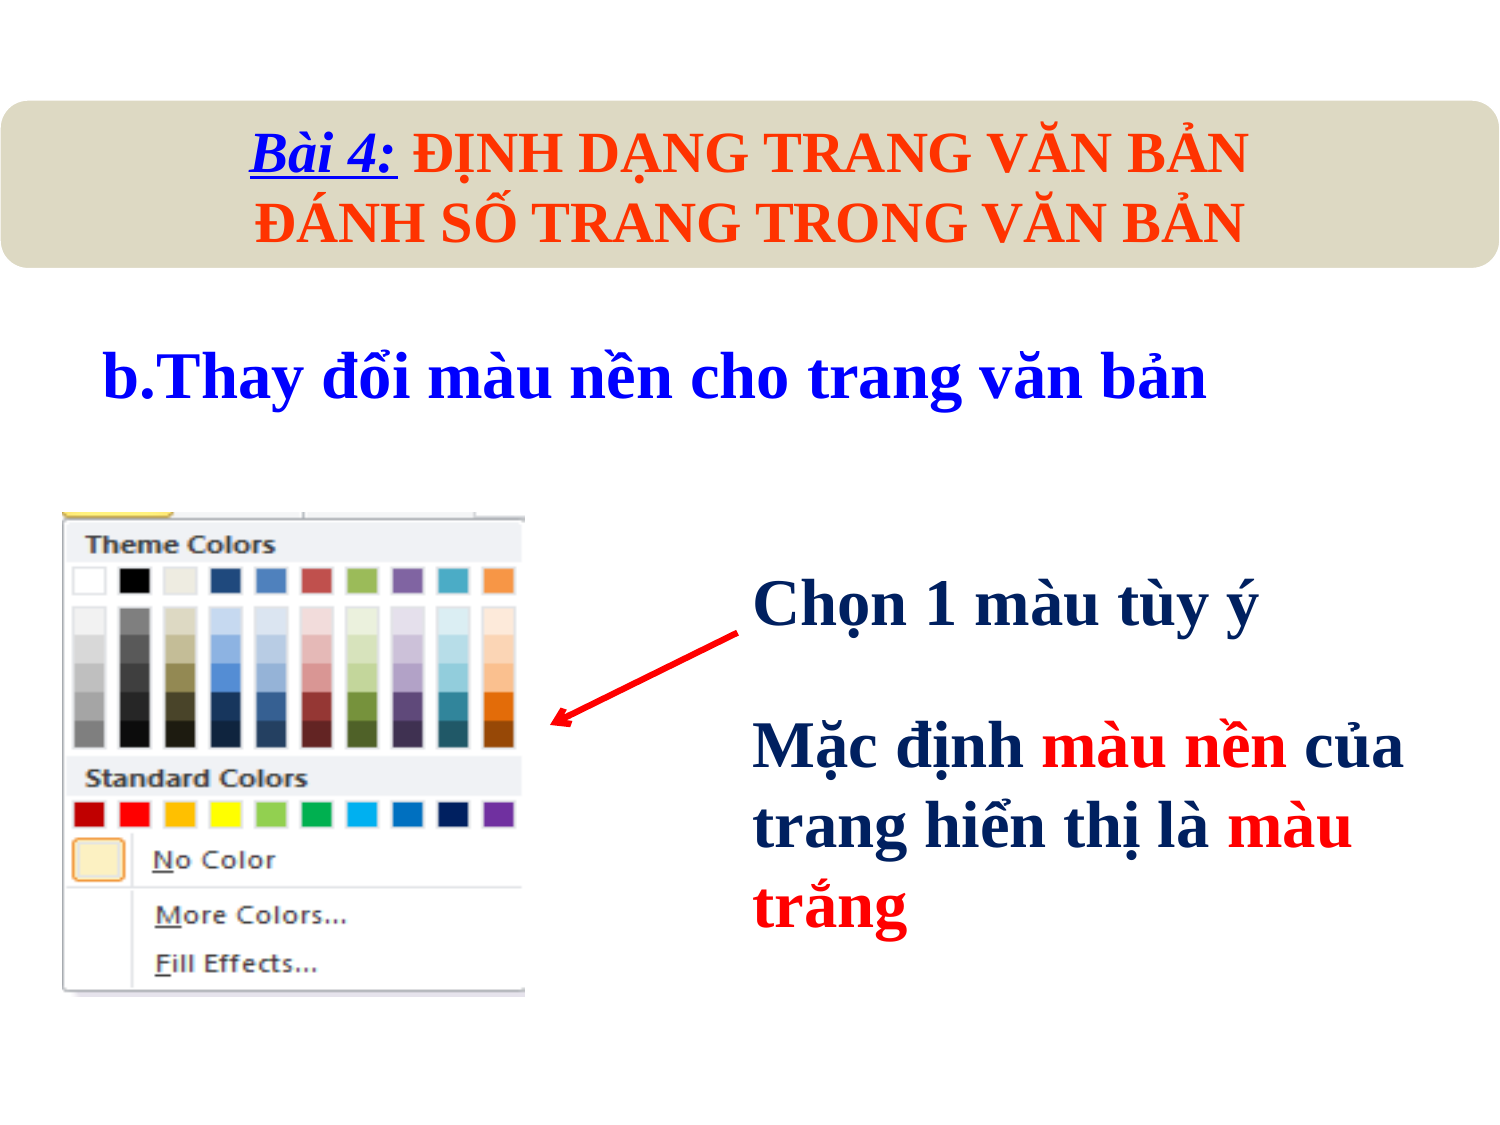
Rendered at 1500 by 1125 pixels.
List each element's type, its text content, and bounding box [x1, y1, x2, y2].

text_box Bài 4: ĐỊNH DẠNG TRANG VĂN BẢN ĐÁNH SỐ TRANG TRONG VĂN BẢN [0, 99, 1500, 269]
text_box b.Thay đổi màu nền cho trang văn bản [88, 324, 1224, 420]
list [62, 512, 526, 997]
text_box Chọn 1 màu tùy ý [737, 551, 1363, 647]
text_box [549, 632, 738, 726]
text_box Mặc định màu nền của trang hiển thị là màu trắng [737, 693, 1438, 948]
